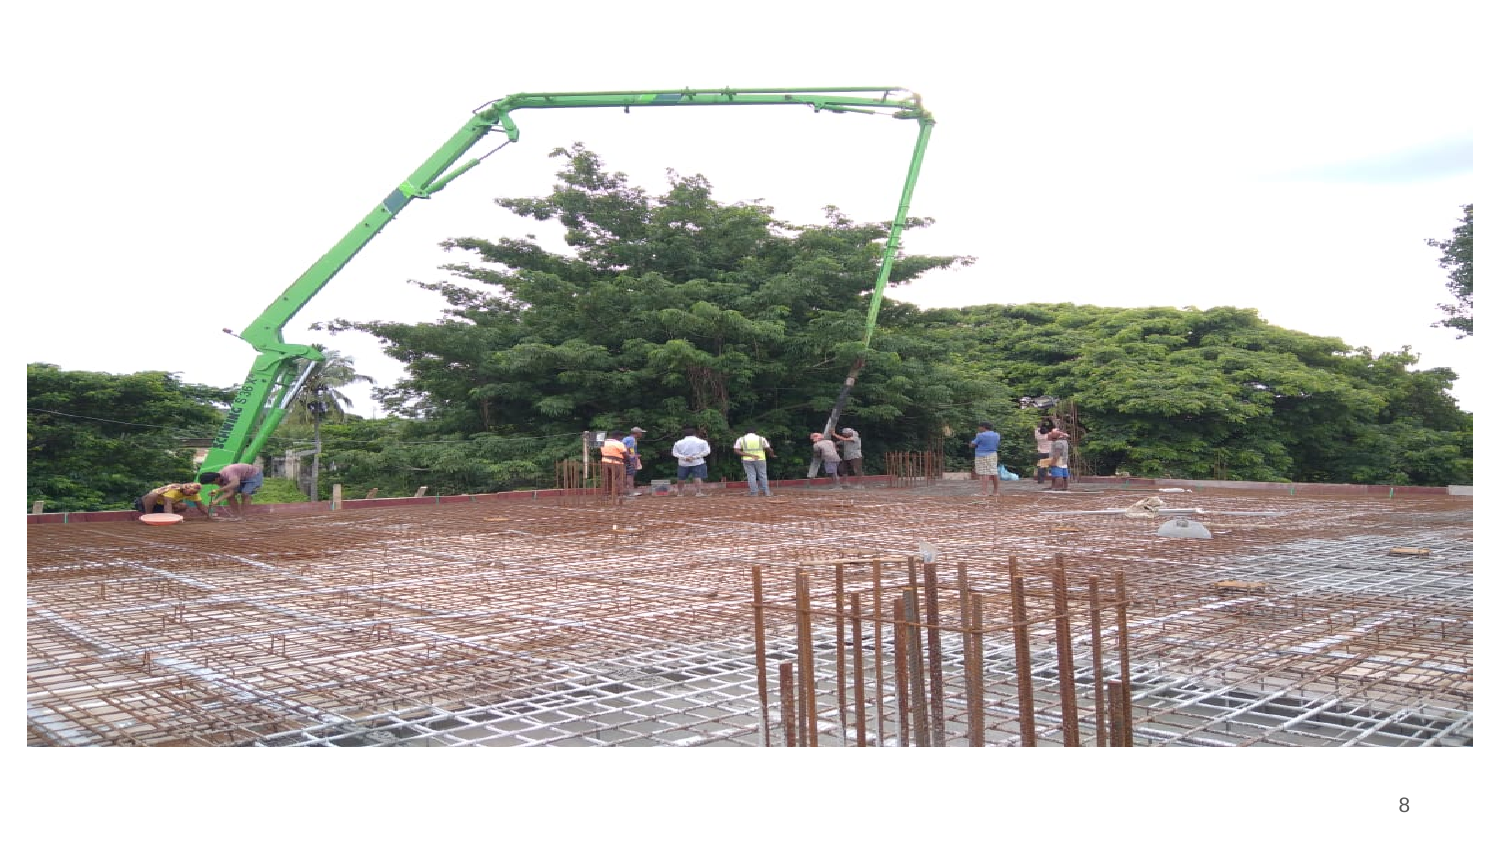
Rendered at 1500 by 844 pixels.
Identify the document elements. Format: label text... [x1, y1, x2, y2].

slide_number 8 [1074, 782, 1425, 827]
picture [27, 52, 1473, 748]
